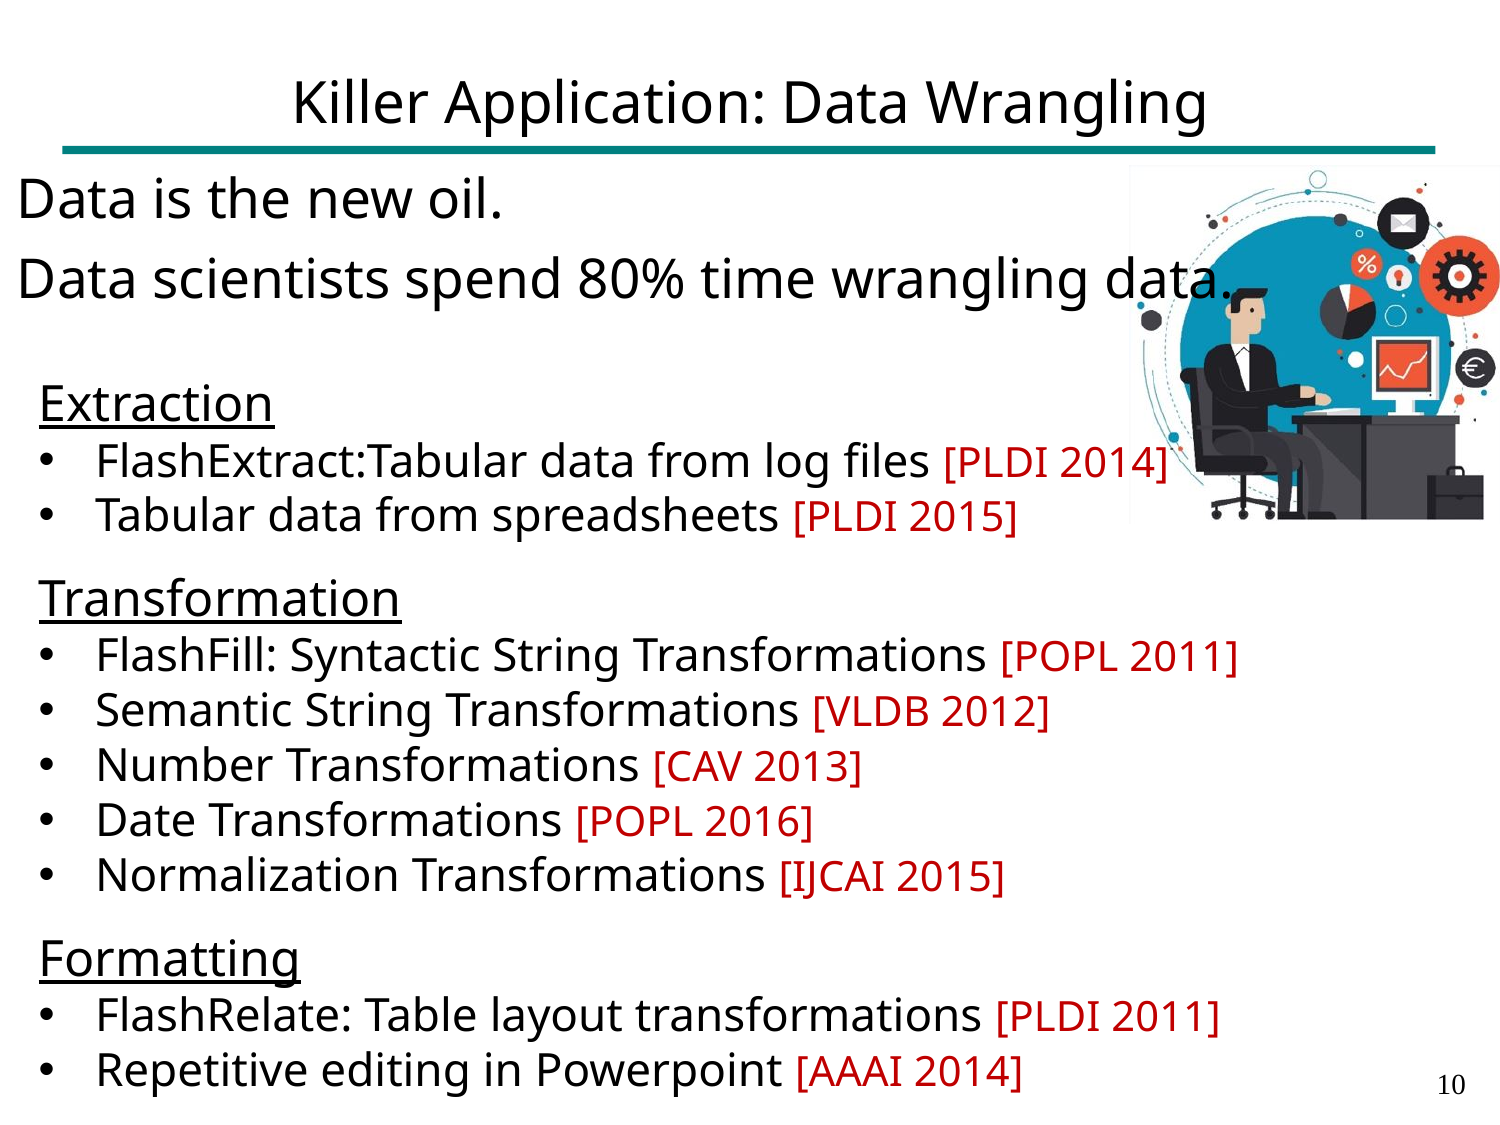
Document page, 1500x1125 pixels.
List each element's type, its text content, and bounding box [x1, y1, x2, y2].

title Killer Application: Data Wrangling [112, 49, 1388, 151]
picture [1129, 165, 1500, 525]
text_box Extraction FlashExtract:Tabular data from log files [PLDI 2014] Tabular data from spreadsheets [PLDI 2015] Transformation FlashFill: Syntactic String Transformations [POPL 2011] Semantic String Transformations [VLDB 2012] Number Transformations [CAV 2013] Date Transformations [POPL 2016] Normalization Transformations [IJCAI 2015] Formatting FlashRelate: Table layout transformations [PLDI 2011] Repetitive editing in Powerpoint [AAAI 2014] [23, 363, 1456, 1104]
slide_number 9 [1168, 1057, 1482, 1121]
text_box Data is the new oil. Data scientists spend 80% time wrangling data. [5, 165, 1126, 326]
